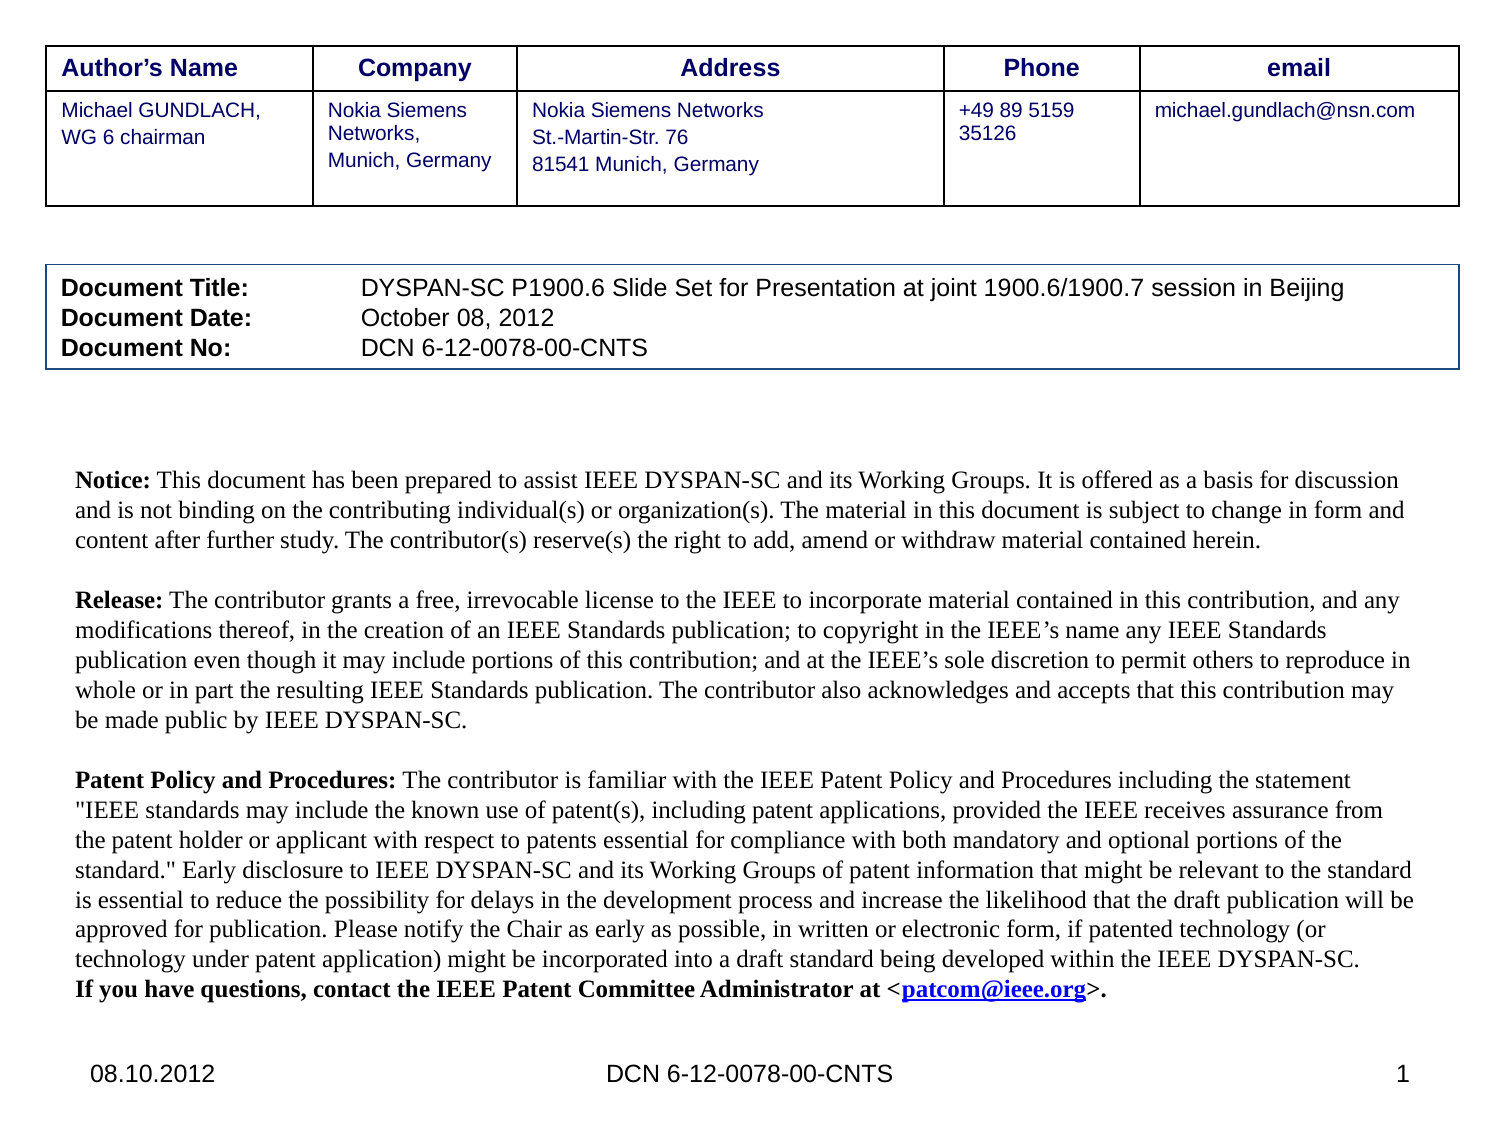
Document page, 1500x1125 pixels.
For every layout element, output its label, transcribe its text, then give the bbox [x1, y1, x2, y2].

table_cell Nokia Siemens Networks St.-Martin-Str. 76 81541 Munich, Germany [518, 92, 943, 205]
text_box Document Title: DYSPAN-SC P1900.6 Slide Set for Presentation at joint 1900.6/1900.7 session in Beijing Document Date: October 08, 2012 Document No: DCN 6-12-0078-00-CNTS [46, 264, 1459, 369]
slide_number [75, 1042, 425, 1103]
footer DCN 6-12-0078-00-CNTS [512, 1042, 988, 1103]
table_header Author’s Name [47, 47, 312, 90]
table_header email [1141, 47, 1458, 90]
table_header Address [518, 47, 943, 90]
table_header Phone [945, 47, 1139, 90]
text_box Notice: This document has been prepared to assist IEEE DYSPAN-SC and its Working Groups. It is offered as a basis for discussion and is not binding on the contributing individual(s) or organization(s). The material in this document is subject to change in form and content after further study. The contributor(s) reserve(s) the right to add, amend or withdraw material contained herein. Release: The contributor grants a free, irrevocable license to the IEEE to incorporate material contained in this contribution, and any modifications thereof, in the creation of an IEEE Standards publication; to copyright in the IEEE’s name any IEEE Standards publication even though it may include portions of this contribution; and at the IEEE’s sole discretion to permit others to reproduce in whole or in part the resulting IEEE Standards publication. The contributor also acknowledges and accepts that this contribution may be made public by IEEE DYSPAN-SC. Patent Policy and Procedures: The contributor is familiar with the IEEE Patent Policy and Procedures including the statement "IEEE standards may include the known use of patent(s), including patent applications, provided the IEEE receives assurance from the patent holder or applicant with respect to patents essential for compliance with both mandatory and optional portions of the standard." Early disclosure to IEEE DYSPAN-SC and its Working Groups of patent information that might be relevant to the standard is essential to reduce the possibility for delays in the development process and increase the likelihood that the draft publication will be approved for publication. Please notify the Chair as early as possible, in written or electronic form, if patented technology (or technology under patent application) might be incorporated into a draft standard being developed within the IEEE DYSPAN-SC. If you have questions, contact the IEEE Patent Committee Administrator at <patcom@ieee.org>. [60, 456, 1436, 1041]
table_header Company [314, 47, 516, 90]
slide_number 1 [1074, 1042, 1425, 1103]
table_cell michael.gundlach@nsn.com [1141, 92, 1458, 205]
table_cell Michael GUNDLACH, WG 6 chairman [47, 92, 312, 205]
table_cell +49 89 5159 35126 [945, 92, 1139, 205]
table_cell Nokia Siemens Networks, Munich, Germany [314, 92, 516, 205]
